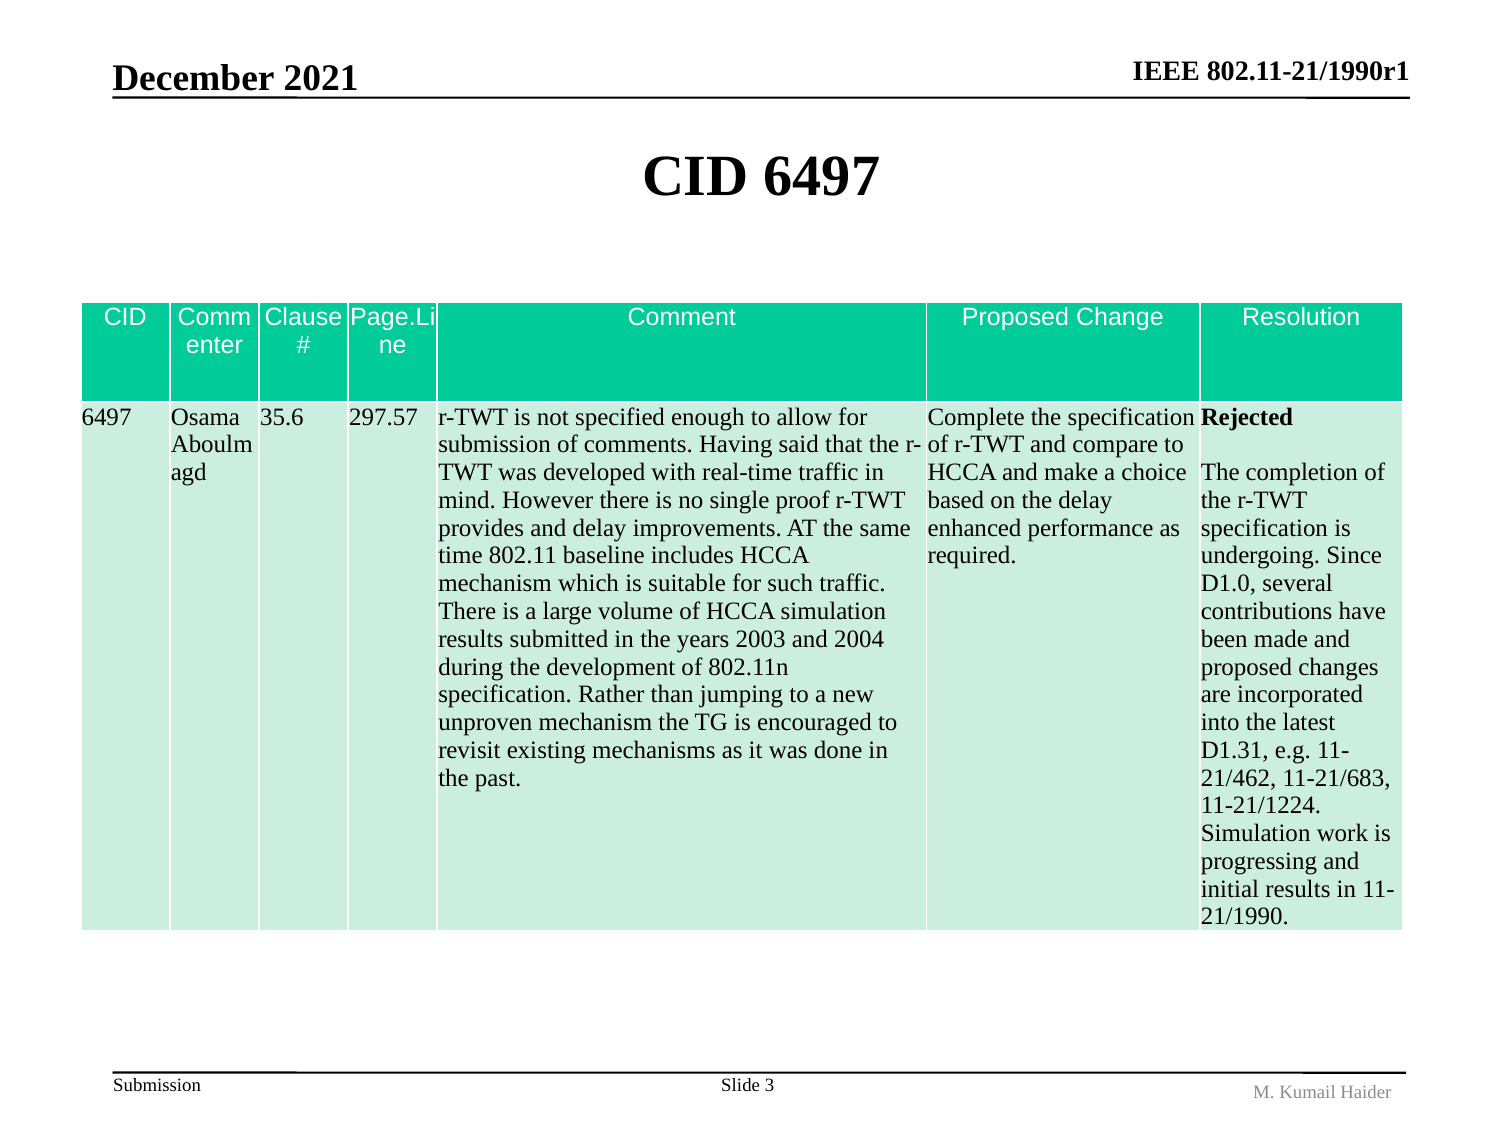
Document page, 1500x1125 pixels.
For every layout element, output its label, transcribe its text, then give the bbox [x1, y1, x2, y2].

table_cell r-TWT is not specified enough to allow for submission of comments. Having said that the r-TWT was developed with real-time traffic in mind. However there is no single proof r-TWT provides and delay improvements. AT the same time 802.11 baseline includes HCCA mechanism which is suitable for such traffic. There is a large volume of HCCA simulation results submitted in the years 2003 and 2004 during the development of 802.11n specification. Rather than jumping to a new unproven mechanism the TG is encouraged to revisit existing mechanisms as it was done in the past. [438, 403, 926, 930]
table_header Proposed Change [927, 303, 1199, 401]
table_header Page.Line [349, 303, 436, 401]
table_cell 6497 [82, 403, 169, 930]
table_cell Osama Aboulmagd [171, 403, 258, 930]
table_header Comment [438, 303, 926, 401]
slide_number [112, 52, 563, 90]
table_header Resolution [1201, 303, 1402, 401]
table_cell Rejected The completion of the r-TWT specification is undergoing. Since D1.0, several contributions have been made and proposed changes are incorporated into the latest D1.31, e.g. 11-21/462, 11-21/683, 11-21/1224. Simulation work is progressing and initial results in 11-21/1990. [1201, 403, 1402, 930]
title CID 6497 [112, 97, 1411, 248]
table_header CID [82, 303, 169, 401]
table_header Commenter [171, 303, 258, 401]
table_header Clause # [260, 303, 347, 401]
slide_number Slide 3 [702, 1072, 793, 1111]
table_cell Complete the specification of r-TWT and compare to HCCA and make a choice based on the delay enhanced performance as required. [927, 403, 1199, 930]
footer M. Kumail Haider [877, 1072, 1407, 1110]
table_cell 35.6 [260, 403, 347, 930]
table_cell 297.57 [349, 403, 436, 930]
